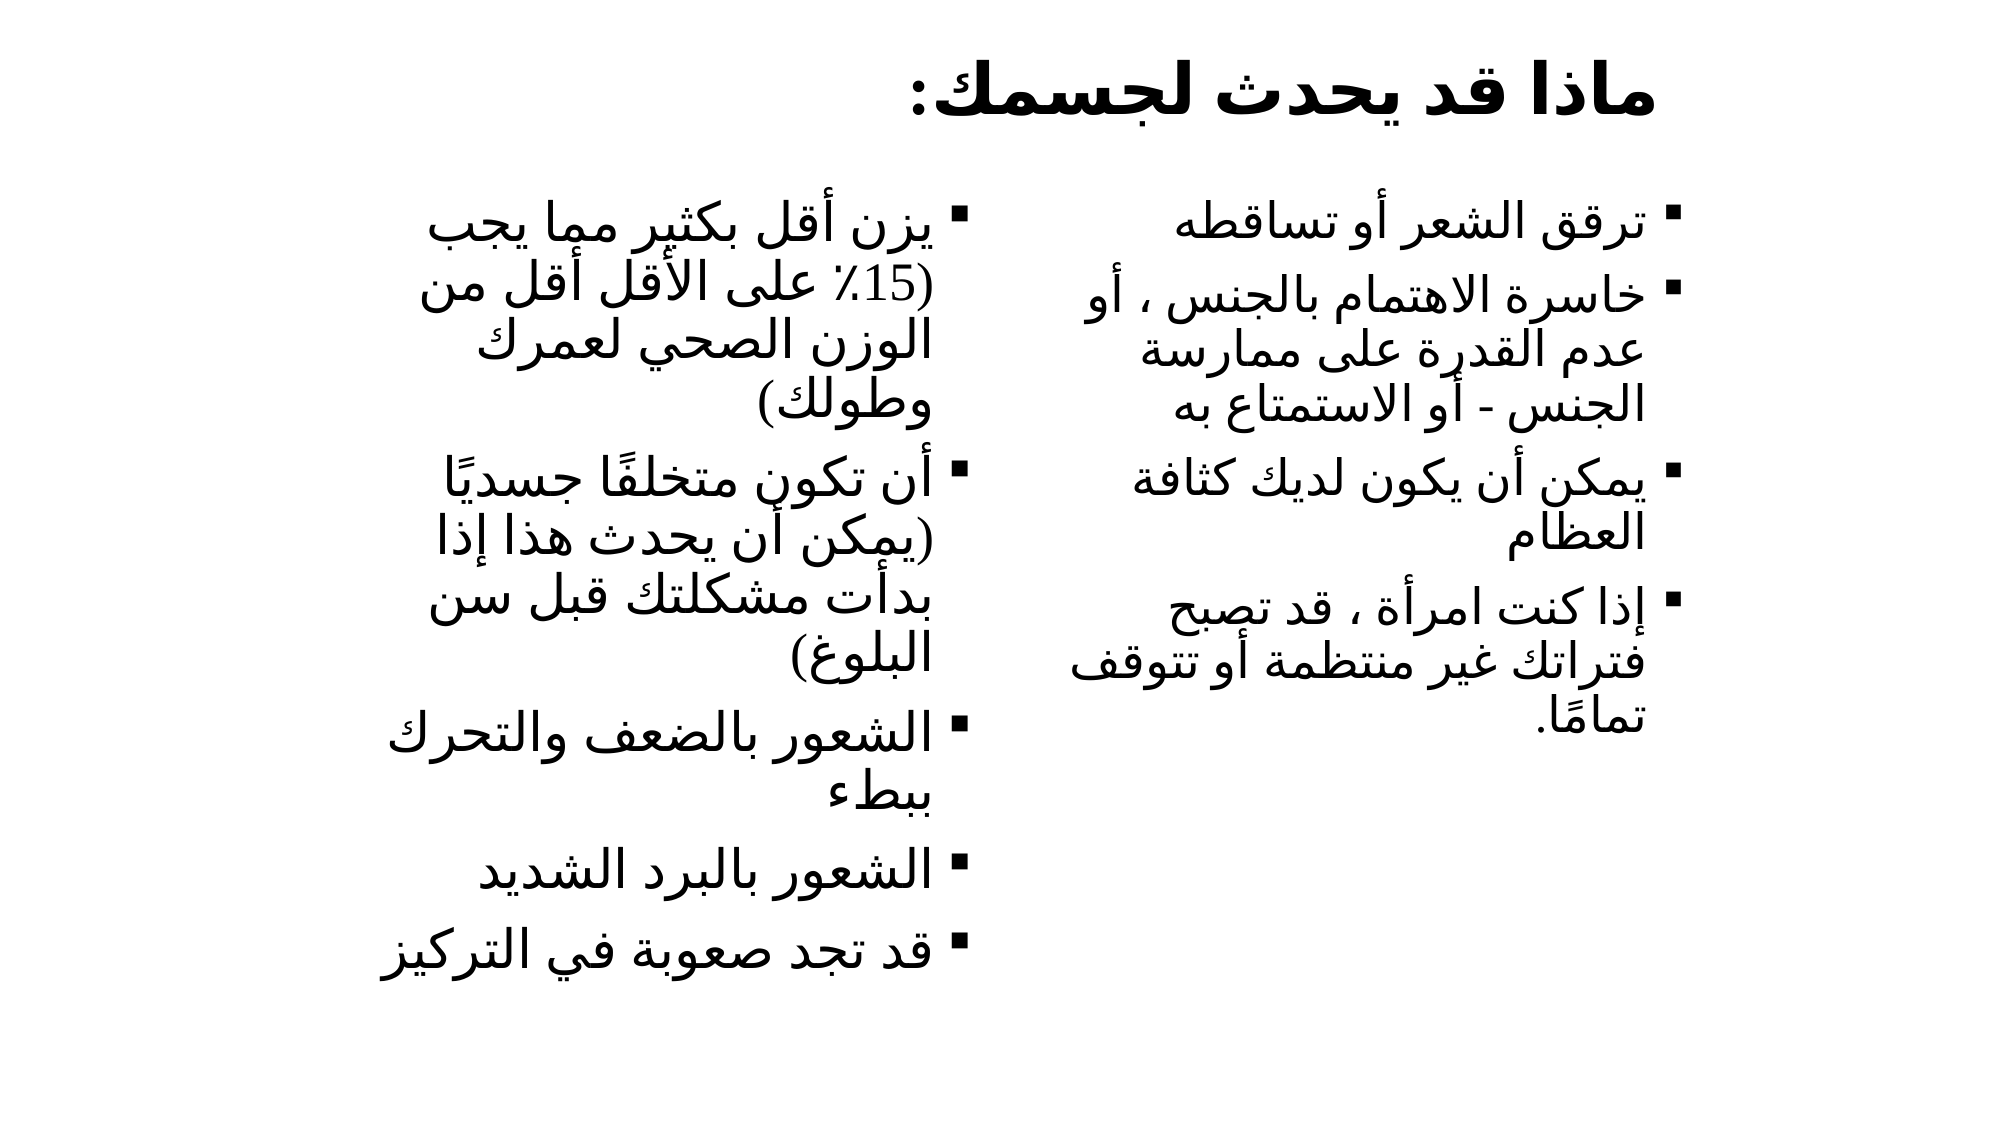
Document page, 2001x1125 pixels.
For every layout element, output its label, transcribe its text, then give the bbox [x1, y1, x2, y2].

list ترقق الشعر أو تساقطه خاسرة الاهتمام بالجنس ، أو عدم القدرة على ممارسة الجنس - أو الاستمتاع به يمكن أن يكون لديك كثافة العظام إذا كنت امرأة ، قد تصبح فتراتك غير منتظمة أو تتوقف تمامًا. [1012, 187, 1700, 1088]
list يزن أقل بكثير مما يجب (15٪ على الأقل أقل من الوزن الصحي لعمرك وطولك) أن تكون متخلفًا جسديًا (يمكن أن يحدث هذا إذا بدأت مشكلتك قبل سن البلوغ) الشعور بالضعف والتحرك ببطء الشعور بالبرد الشديد قد تجد صعوبة في التركيز [324, 187, 988, 1088]
title ماذا قد يحدث لجسمك: [324, 45, 1675, 138]
